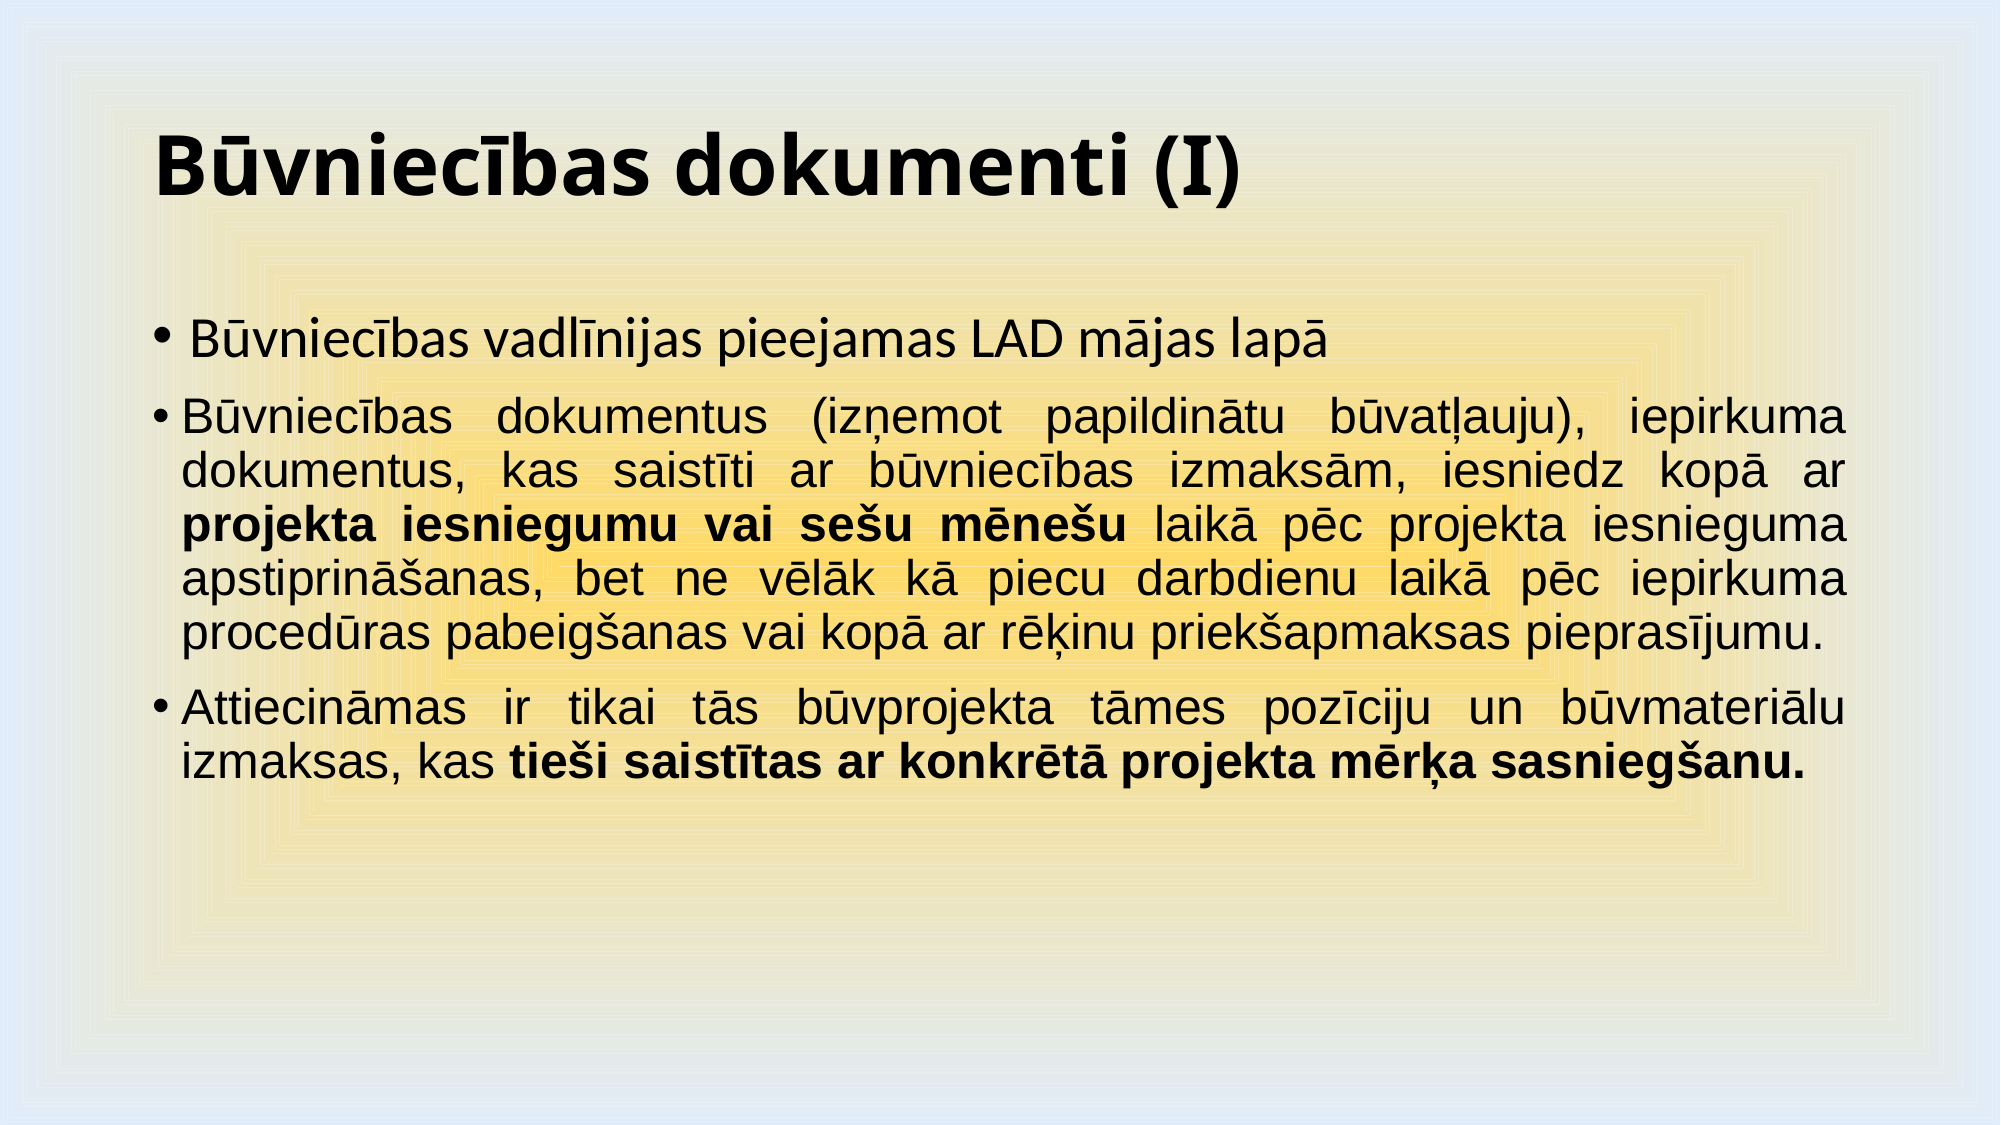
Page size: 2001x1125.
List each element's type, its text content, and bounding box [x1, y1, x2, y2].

list Būvniecības vadlīnijas pieejamas LAD mājas lapā Būvniecības dokumentus (izņemot papildinātu būvatļauju), iepirkuma dokumentus, kas saistīti ar būvniecības izmaksām, iesniedz kopā ar projekta iesniegumu vai sešu mēnešu laikā pēc projekta iesnieguma apstiprināšanas, bet ne vēlāk kā piecu darbdienu laikā pēc iepirkuma procedūras pabeigšanas vai kopā ar rēķinu priekšapmaksas pieprasījumu. Attiecināmas ir tikai tās būvprojekta tāmes pozīciju un būvmateriālu izmaksas, kas tieši saistītas ar konkrētā projekta mērķa sasniegšanu. [137, 299, 1863, 1014]
title Būvniecības dokumenti (I) [137, 59, 1863, 278]
